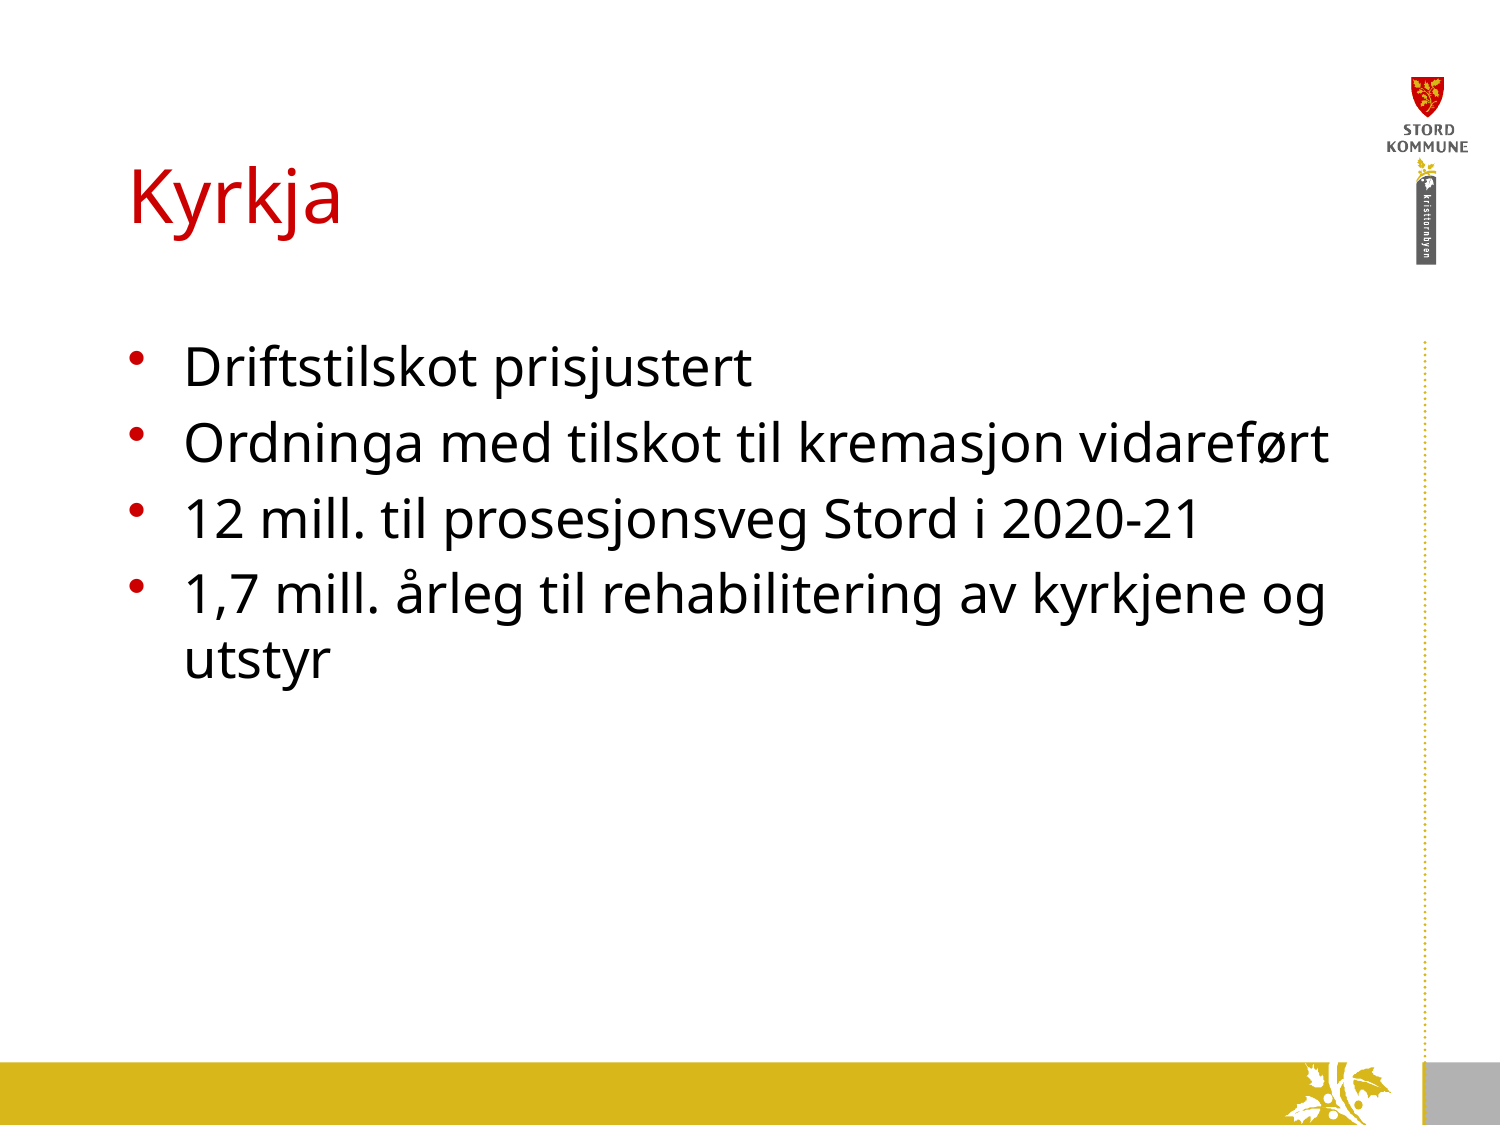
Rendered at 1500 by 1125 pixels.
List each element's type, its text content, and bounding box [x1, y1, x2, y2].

list Driftstilskot prisjustert Ordninga med tilskot til kremasjon vidareført 12 mill. til prosesjonsveg Stord i 2020-21 1,7 mill. årleg til rehabilitering av kyrkjene og utstyr [112, 324, 1388, 1001]
title Kyrkja [112, 99, 1388, 288]
